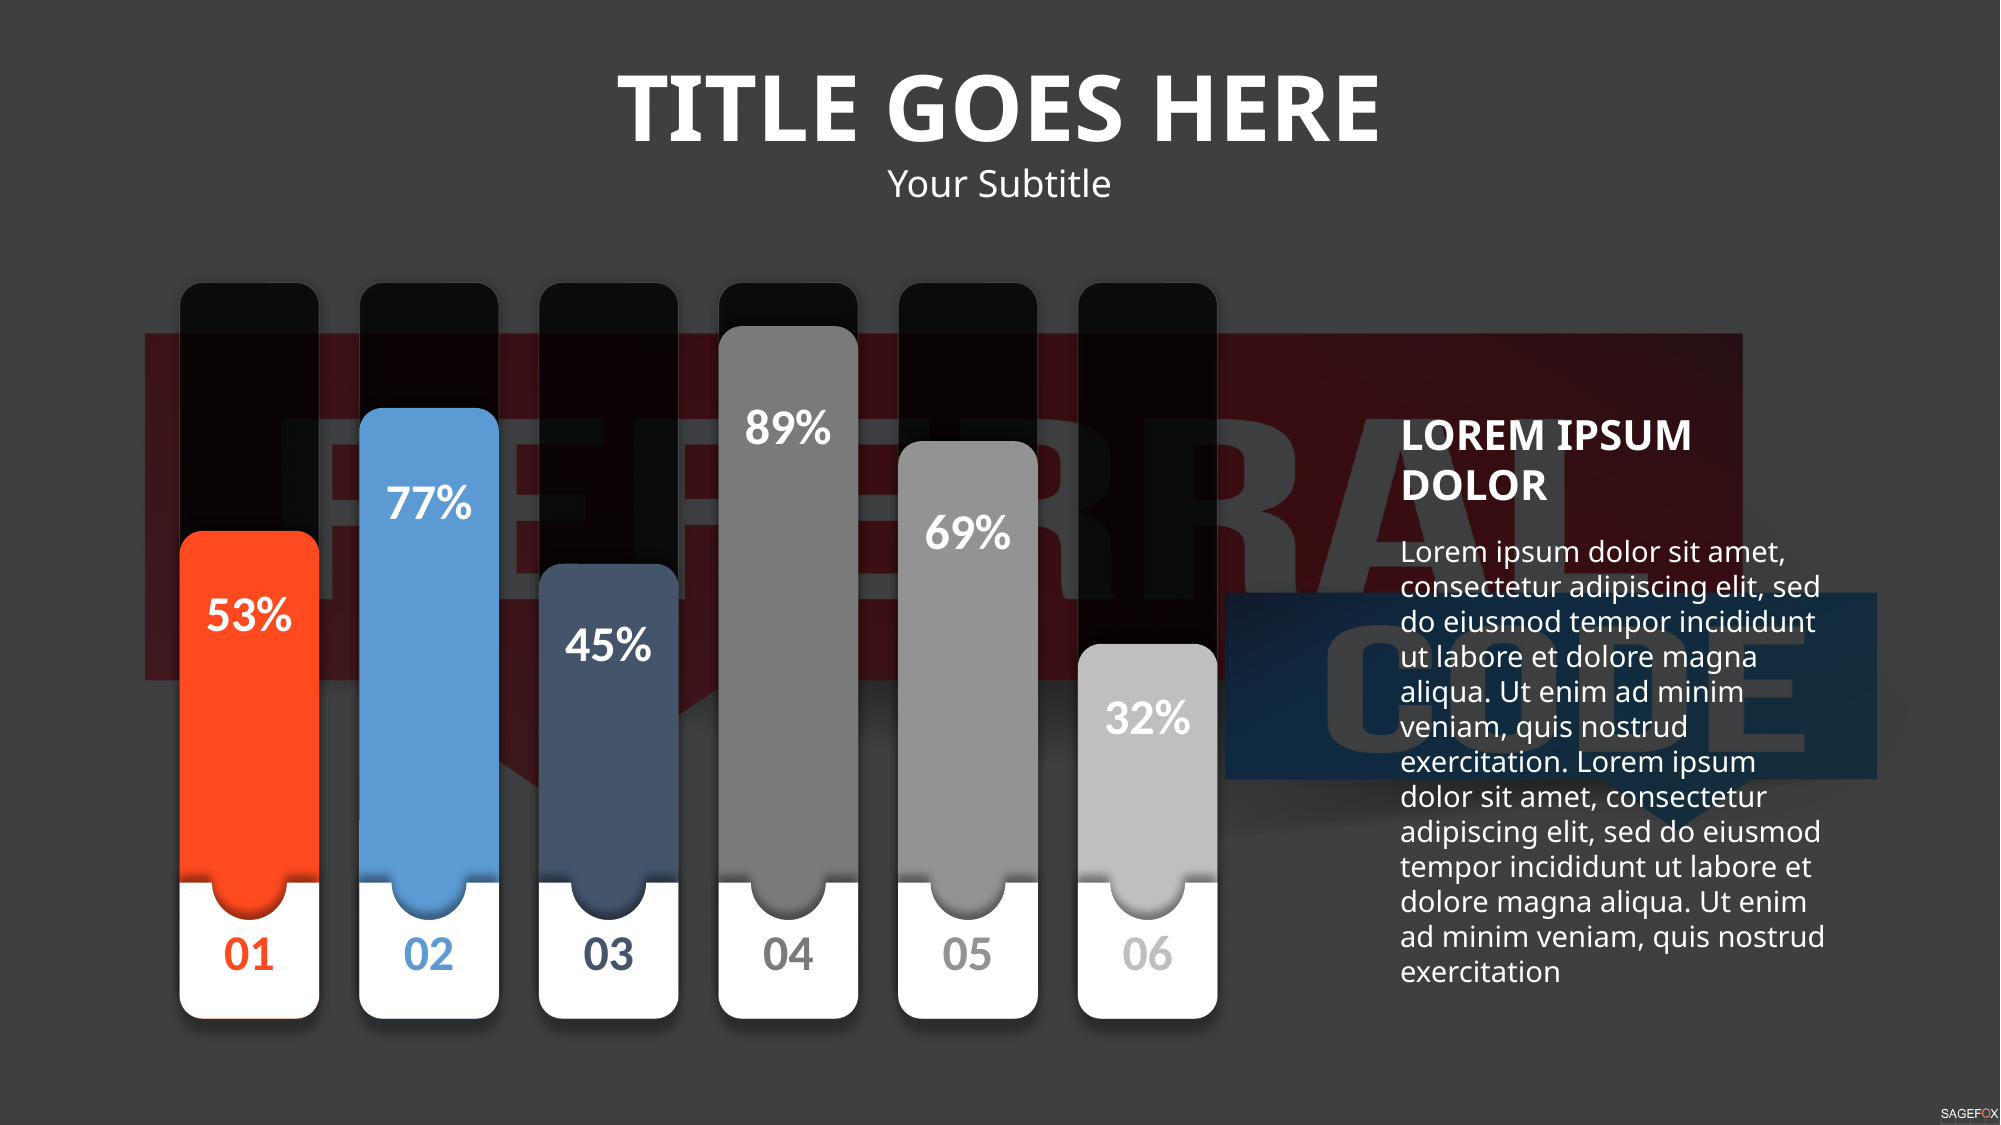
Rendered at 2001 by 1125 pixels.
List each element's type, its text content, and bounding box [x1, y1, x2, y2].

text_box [898, 441, 1038, 1019]
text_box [1077, 643, 1218, 1019]
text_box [359, 407, 499, 1019]
text_box [897, 281, 1039, 446]
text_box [538, 563, 679, 1019]
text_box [718, 326, 859, 1019]
text_box [1076, 281, 1219, 648]
text_box [717, 281, 860, 330]
text_box [178, 281, 321, 535]
text_box TITLE GOES HERE Your Subtitle [548, 42, 1452, 212]
picture [1940, 0, 2001, 1125]
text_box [179, 530, 320, 1019]
text_box [537, 281, 680, 568]
text_box LOREM IPSUM DOLOR Lorem ipsum dolor sit amet, consectetur adipiscing elit, sed do eiusmod tempor incididunt ut labore et dolore magna aliqua. Ut enim ad minim veniam, quis nostrud exercitation. Lorem ipsum dolor sit amet, consectetur adipiscing elit, sed do eiusmod tempor incididunt ut labore et dolore magna aliqua. Ut enim ad minim veniam, quis nostrud exercitation [1385, 400, 1849, 1076]
text_box [358, 281, 500, 410]
